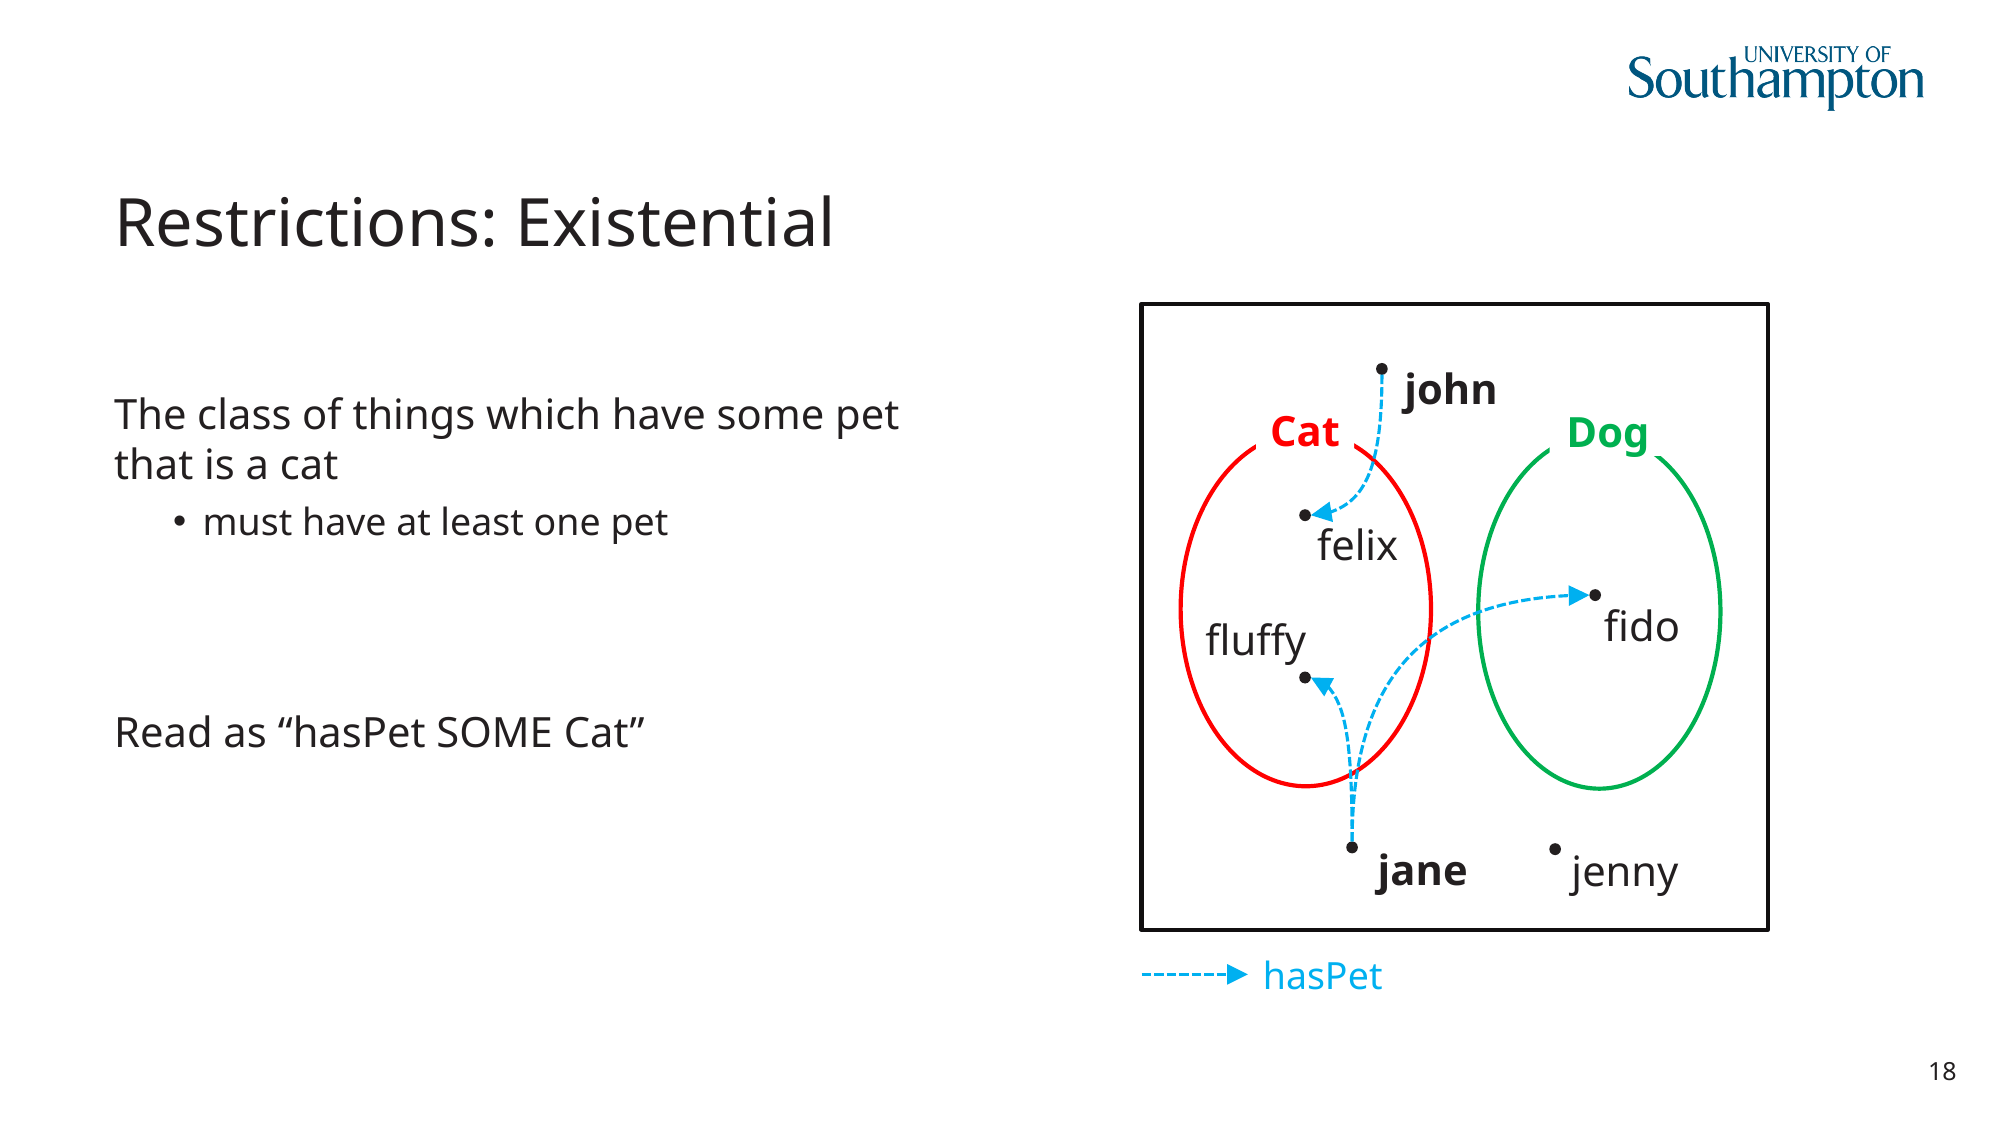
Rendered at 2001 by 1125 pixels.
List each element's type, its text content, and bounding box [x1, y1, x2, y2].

text_box [1141, 303, 1768, 930]
title Restrictions: Existential [102, 113, 1898, 268]
text_box hasPet [1248, 944, 1398, 1005]
text_box Cat [1256, 404, 1355, 456]
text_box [1347, 599, 1594, 837]
picture [1629, 46, 1924, 111]
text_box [1249, 738, 1414, 780]
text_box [1373, 362, 1505, 599]
text_box jenny [1567, 845, 1682, 896]
picture [1629, 71, 1648, 95]
text_box fido [1602, 599, 1683, 650]
text_box [1549, 843, 1562, 856]
picture [1869, 48, 1877, 60]
text_box felix [1310, 518, 1373, 569]
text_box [1373, 837, 1505, 894]
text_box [1276, 409, 1417, 481]
